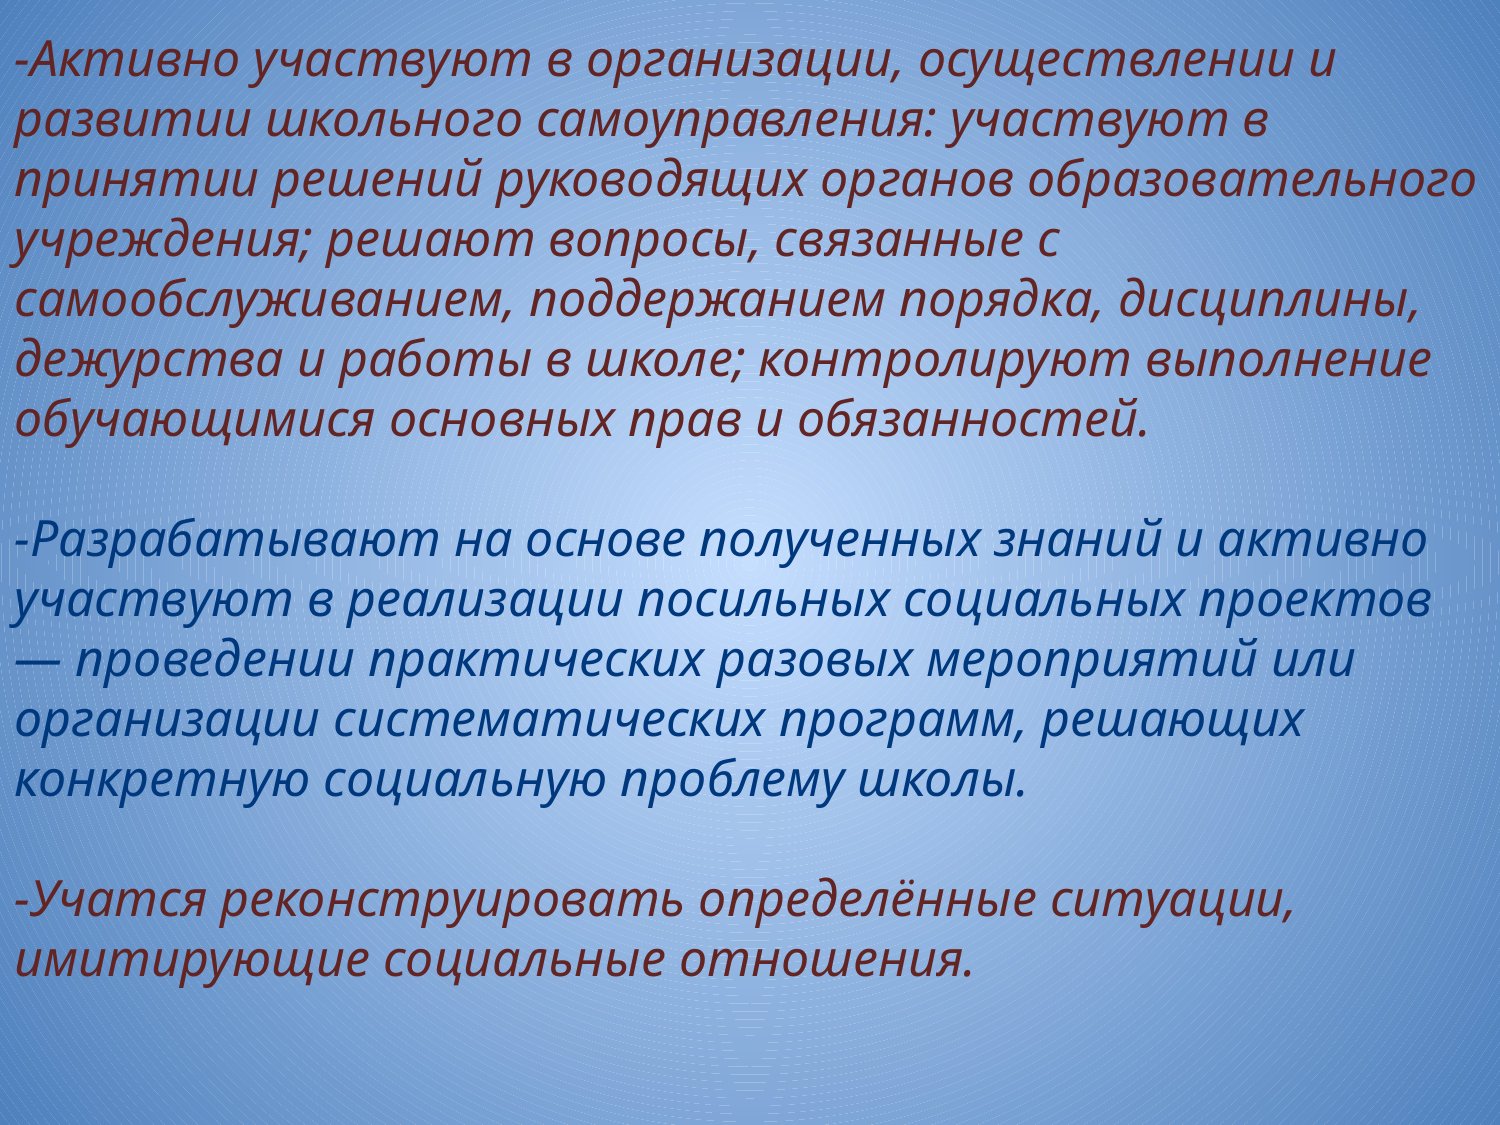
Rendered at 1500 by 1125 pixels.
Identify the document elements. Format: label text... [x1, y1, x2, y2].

text_box -Активно участвуют в организации, осуществлении и развитии школьного самоуправления: участвуют в принятии решений руководящих органов образовательного учреждения; решают вопросы, связанные с самообслуживанием, поддержанием порядка, дисциплины, дежурства и работы в школе; контролируют выполнение обучающимися основных прав и обязанностей. -Разрабатывают на основе полученных знаний и активно участвуют в реализации посильных социальных проектов — проведении практических разовых мероприятий или организации систематических программ, решающих конкретную социальную проблему школы. -Учатся реконструировать определённые ситуации, имитирующие социальные отношения. [0, 18, 1500, 1054]
